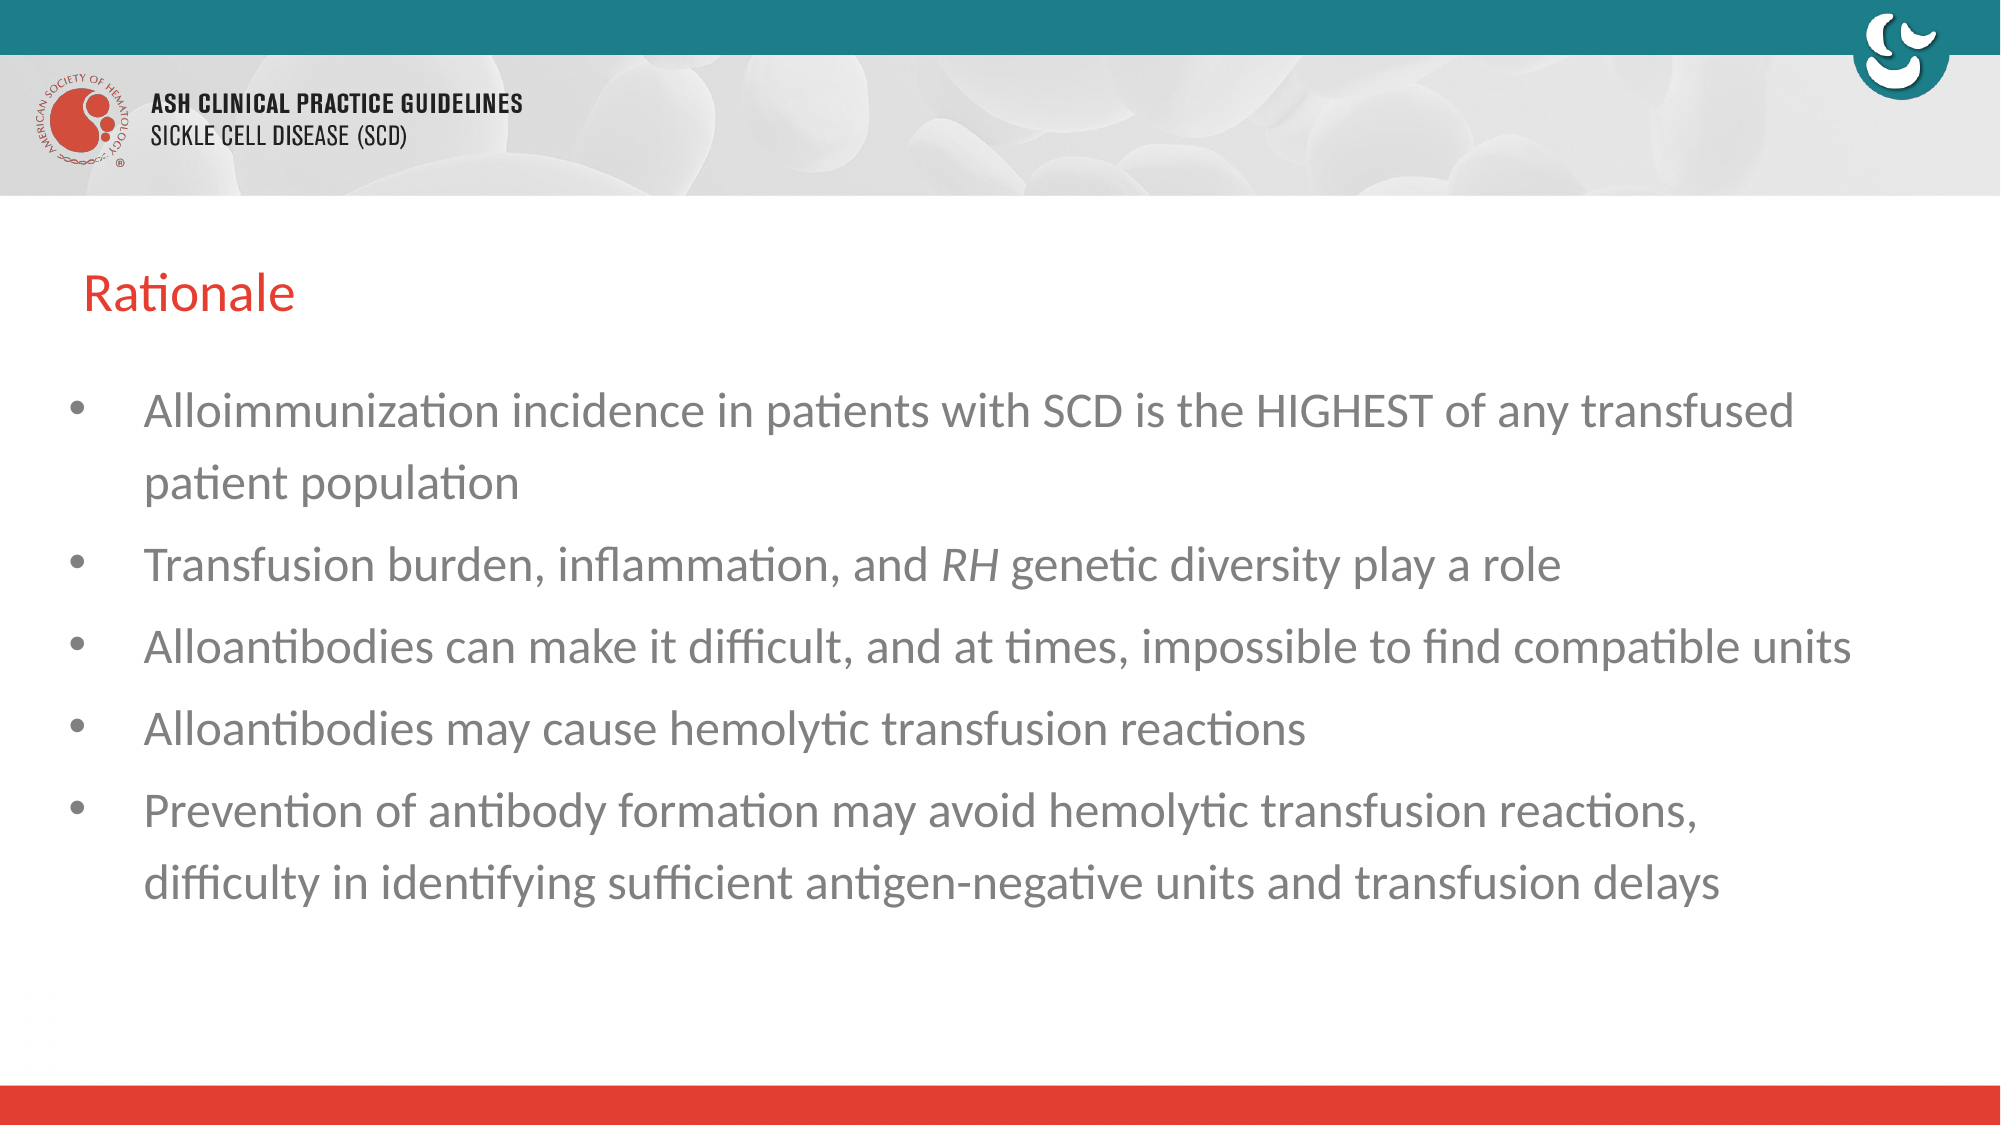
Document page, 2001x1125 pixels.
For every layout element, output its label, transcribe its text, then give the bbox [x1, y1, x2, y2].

picture [0, 0, 2001, 1125]
list Alloimmunization incidence in patients with SCD is the HIGHEST of any transfused patient population Transfusion burden, inflammation, and RH genetic diversity play a role Alloantibodies can make it difficult, and at times, impossible to find compatible units Alloantibodies may cause hemolytic transfusion reactions Prevention of antibody formation may avoid hemolytic transfusion reactions, difficulty in identifying sufficient antigen-negative units and transfusion delays [68, 365, 1869, 1015]
title Rationale [68, 248, 1869, 365]
